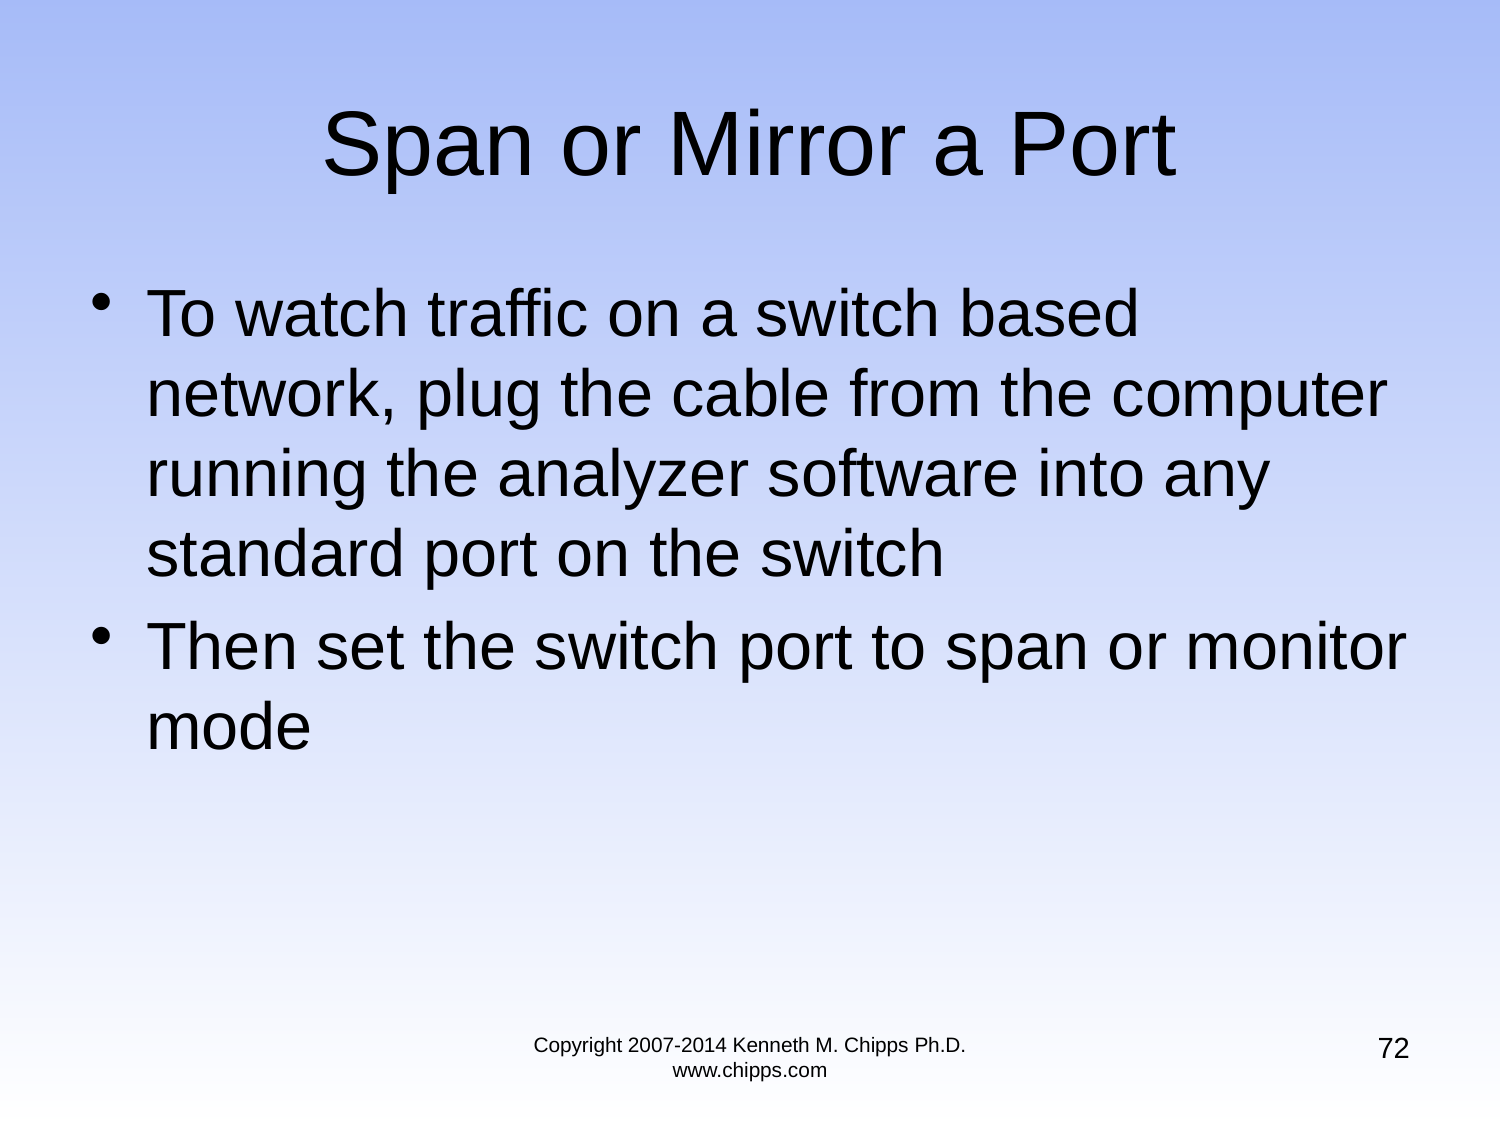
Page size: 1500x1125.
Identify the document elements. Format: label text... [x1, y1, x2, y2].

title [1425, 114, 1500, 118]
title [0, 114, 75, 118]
list To watch traffic on a switch based network, plug the cable from the computer running the analyzer software into any standard port on the switch Then set the switch port to span or monitor mode [75, 262, 1425, 1005]
footer Copyright 2007-2014 Kenneth M. Chipps Ph.D. www.chipps.com [449, 1024, 1051, 1103]
slide_number 72 [1074, 1021, 1426, 1101]
title Span or Mirror a Port [75, 45, 1425, 233]
